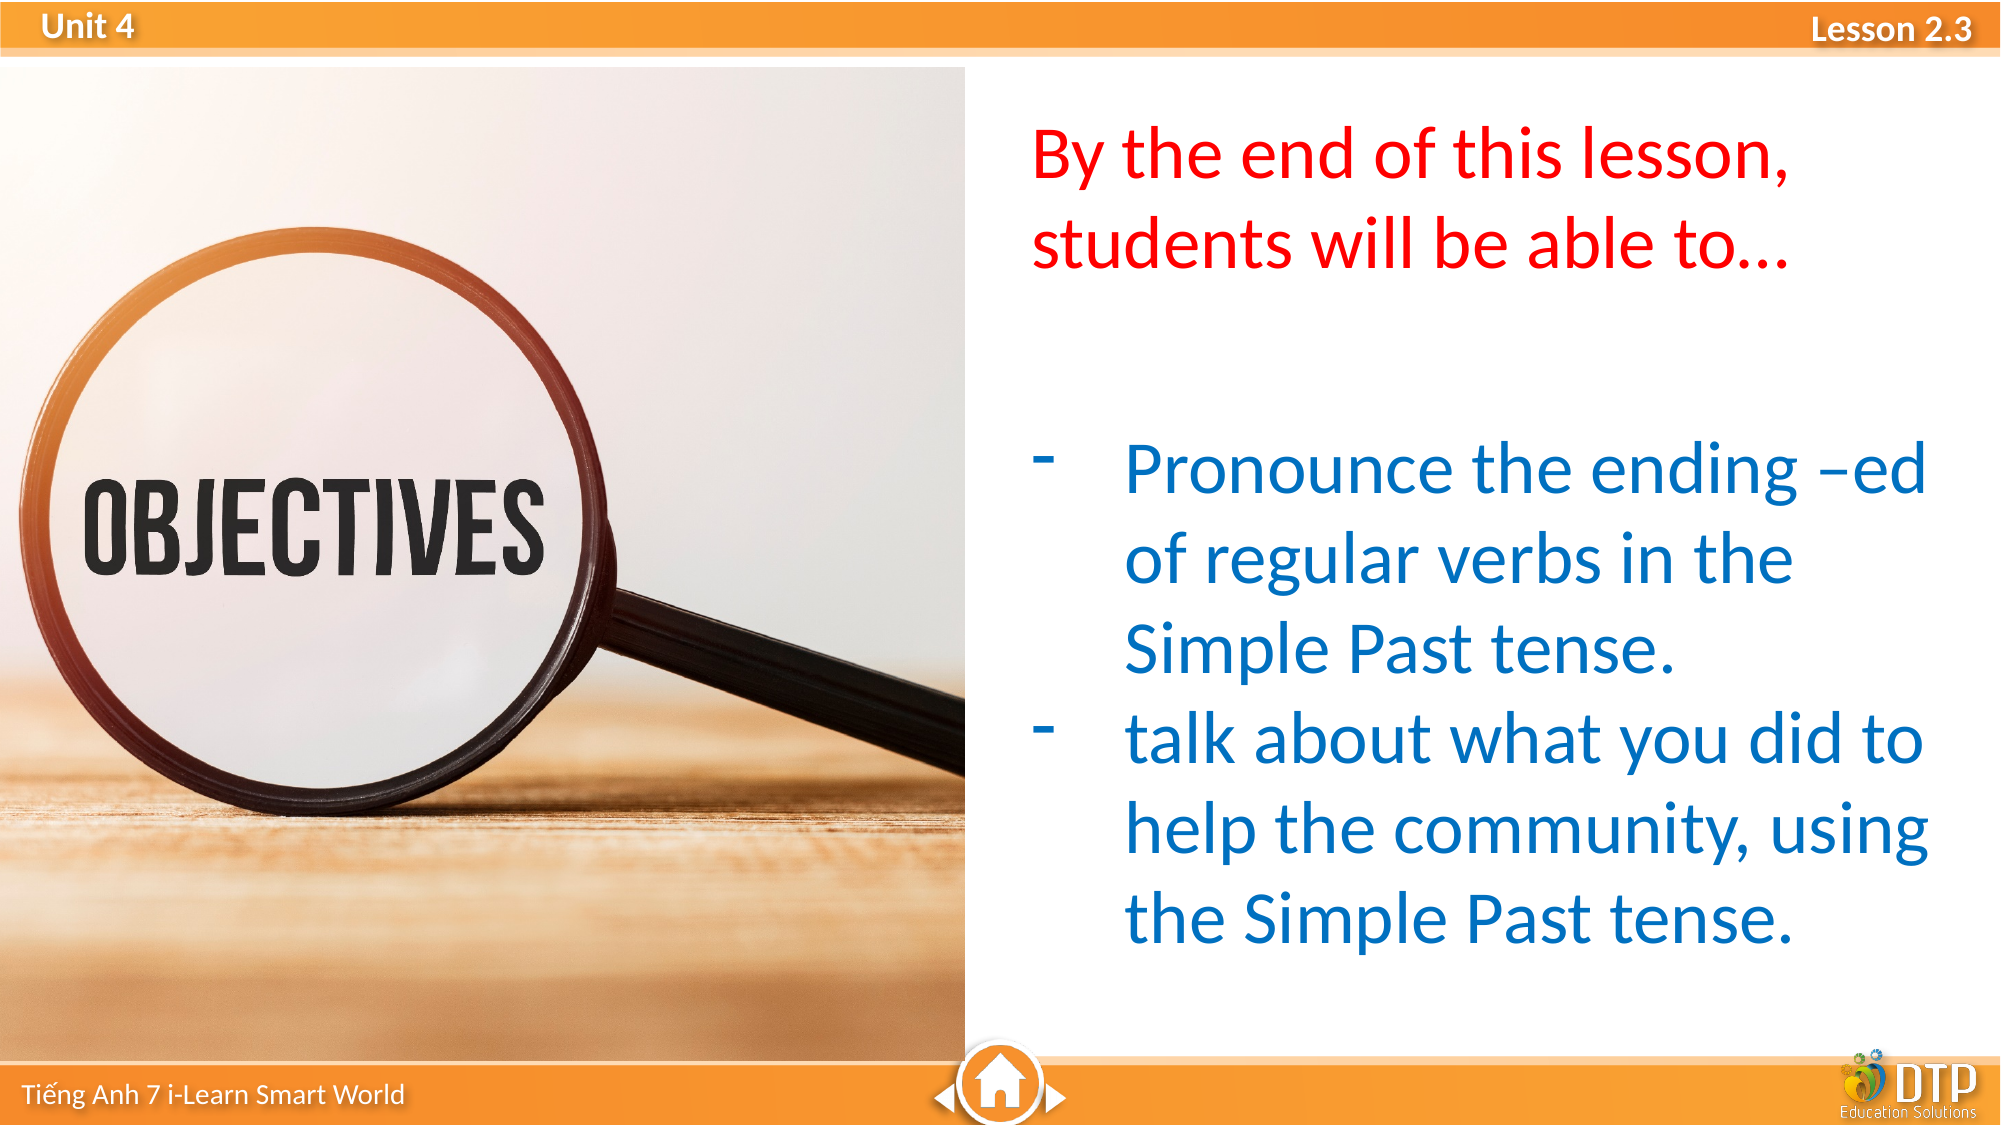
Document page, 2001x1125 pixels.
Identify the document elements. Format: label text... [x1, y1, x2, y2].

text_box By the end of this lesson, students will be able to… Pronounce the ending –ed of regular verbs in the Simple Past tense. talk about what you did to help the community, using the Simple Past tense. [1016, 96, 1998, 1057]
picture [0, 2, 2001, 1125]
